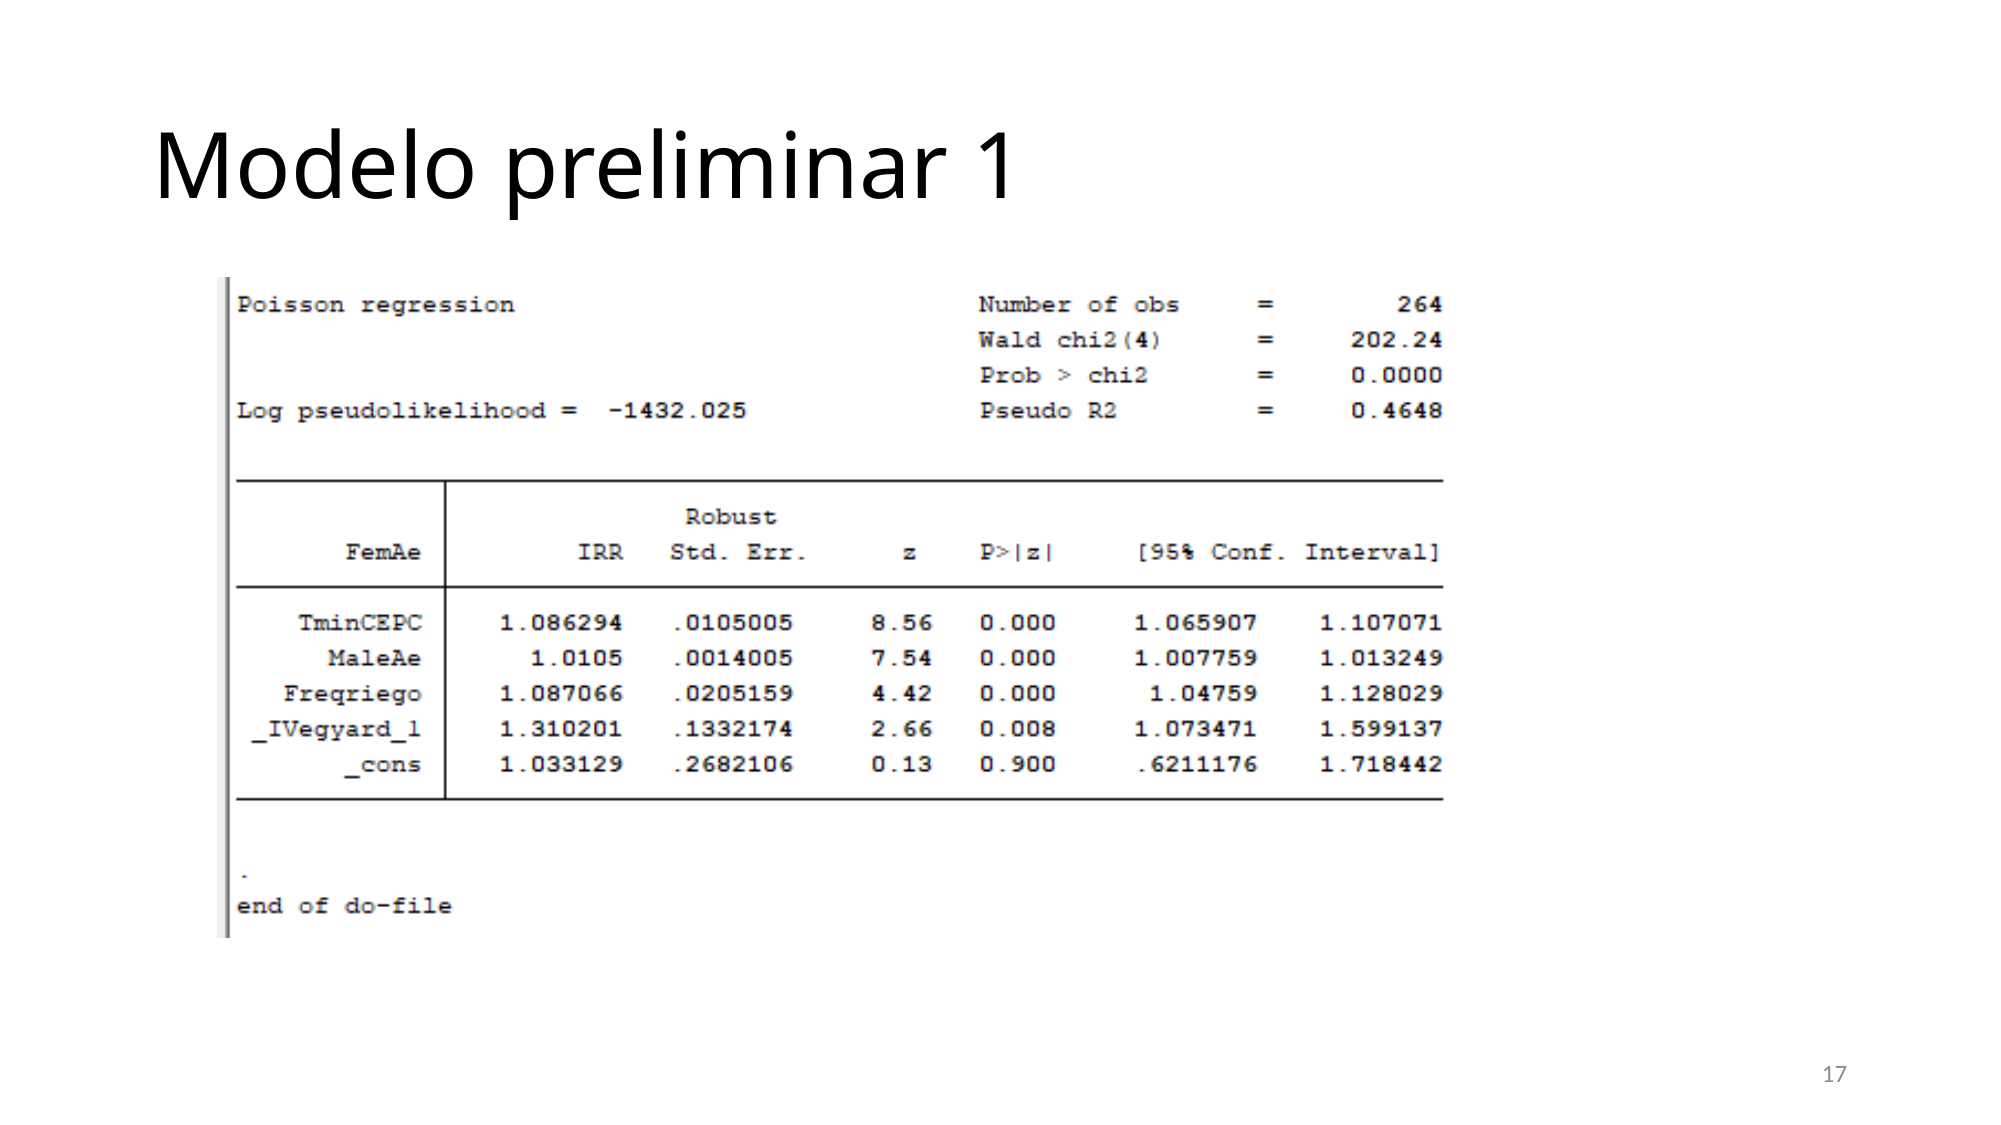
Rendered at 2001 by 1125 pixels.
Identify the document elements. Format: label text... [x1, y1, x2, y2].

picture [217, 277, 1550, 939]
slide_number 17 [1412, 1042, 1863, 1103]
title Modelo preliminar 1 [137, 59, 1863, 278]
